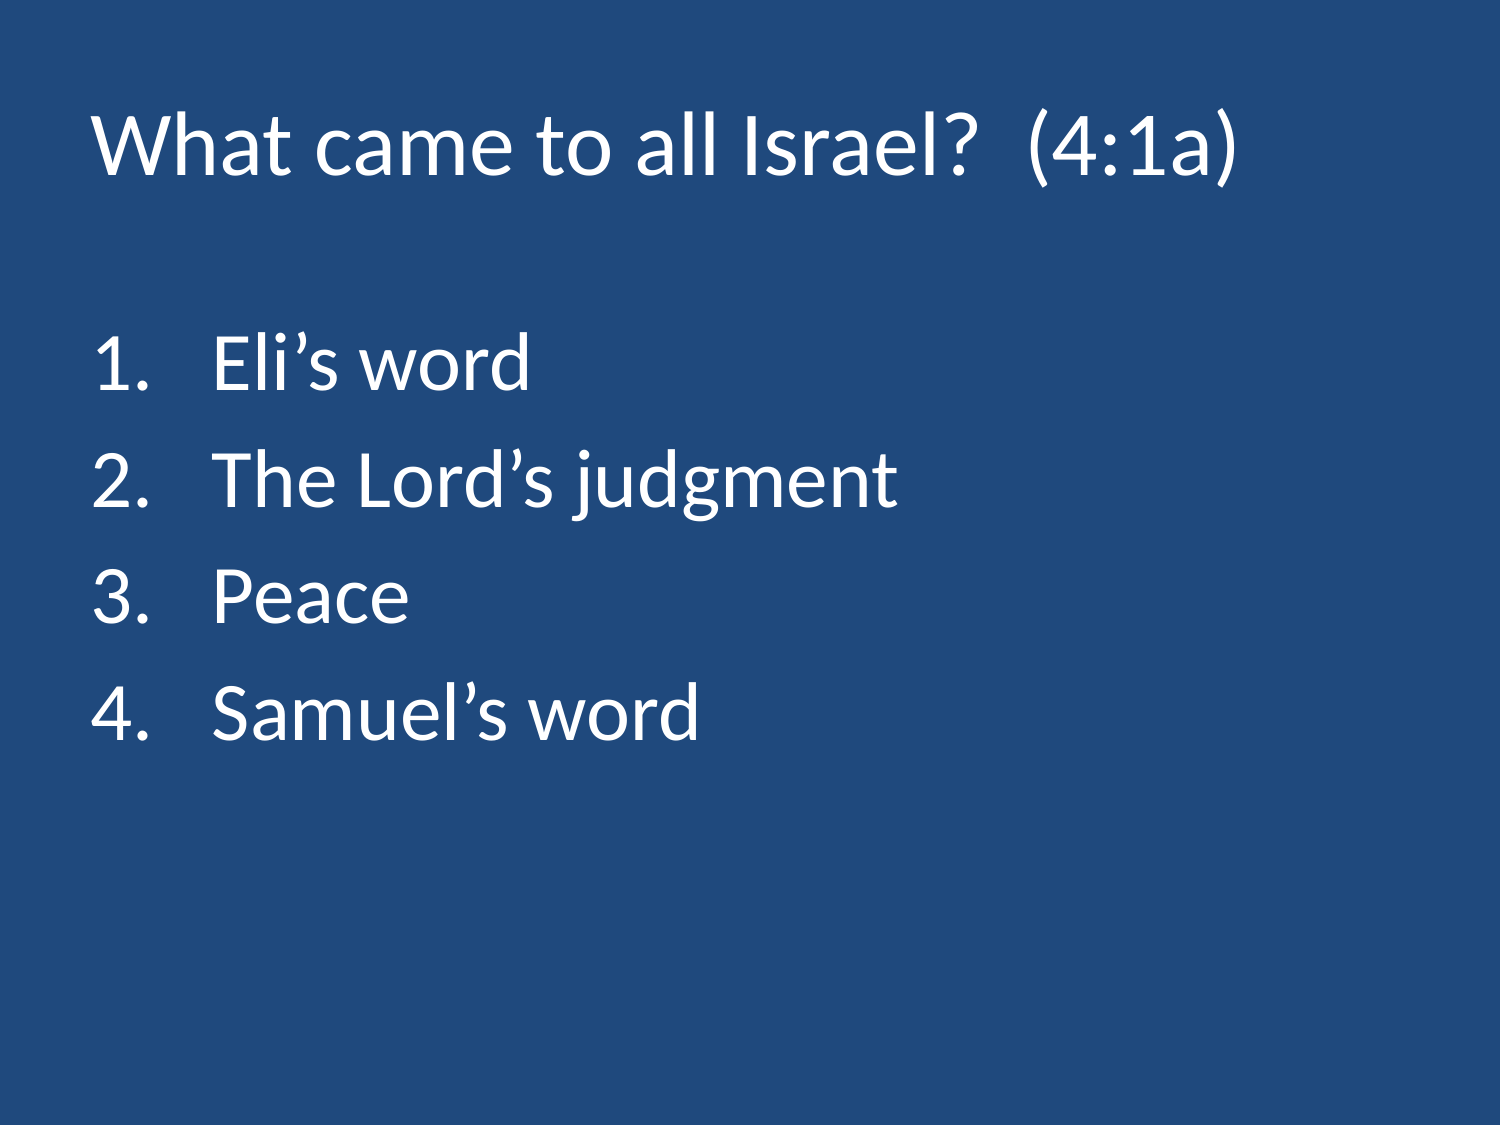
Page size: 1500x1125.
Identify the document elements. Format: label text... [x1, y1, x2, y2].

list Eli’s word The Lord’s judgment Peace Samuel’s word [75, 299, 1425, 1005]
title What came to all Israel? (4:1a) [75, 45, 1425, 233]
